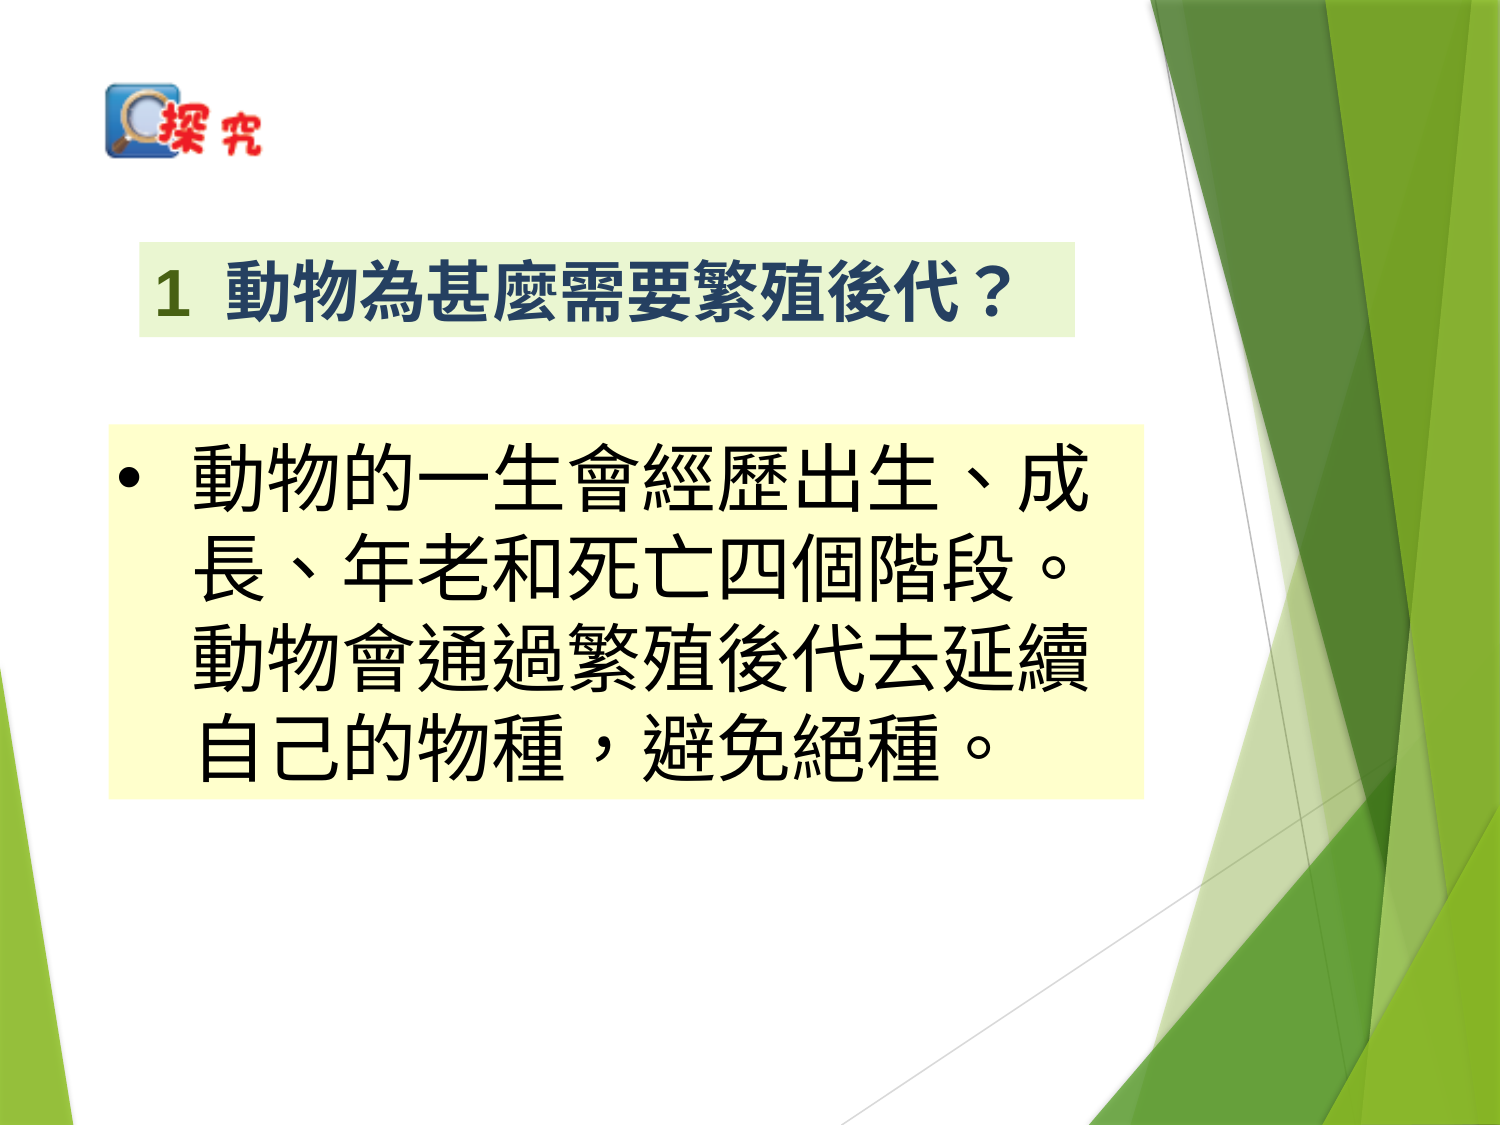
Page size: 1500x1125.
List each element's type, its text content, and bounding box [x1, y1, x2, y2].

text_box 動物的一生會經歷出生、成長、年老和死亡四個階段。動物會通過繁殖後代去延續自己的物種，避免絕種。 [108, 424, 1145, 800]
picture [93, 68, 287, 178]
text_box 1 動物為甚麼需要繁殖後代？ [139, 242, 1075, 338]
